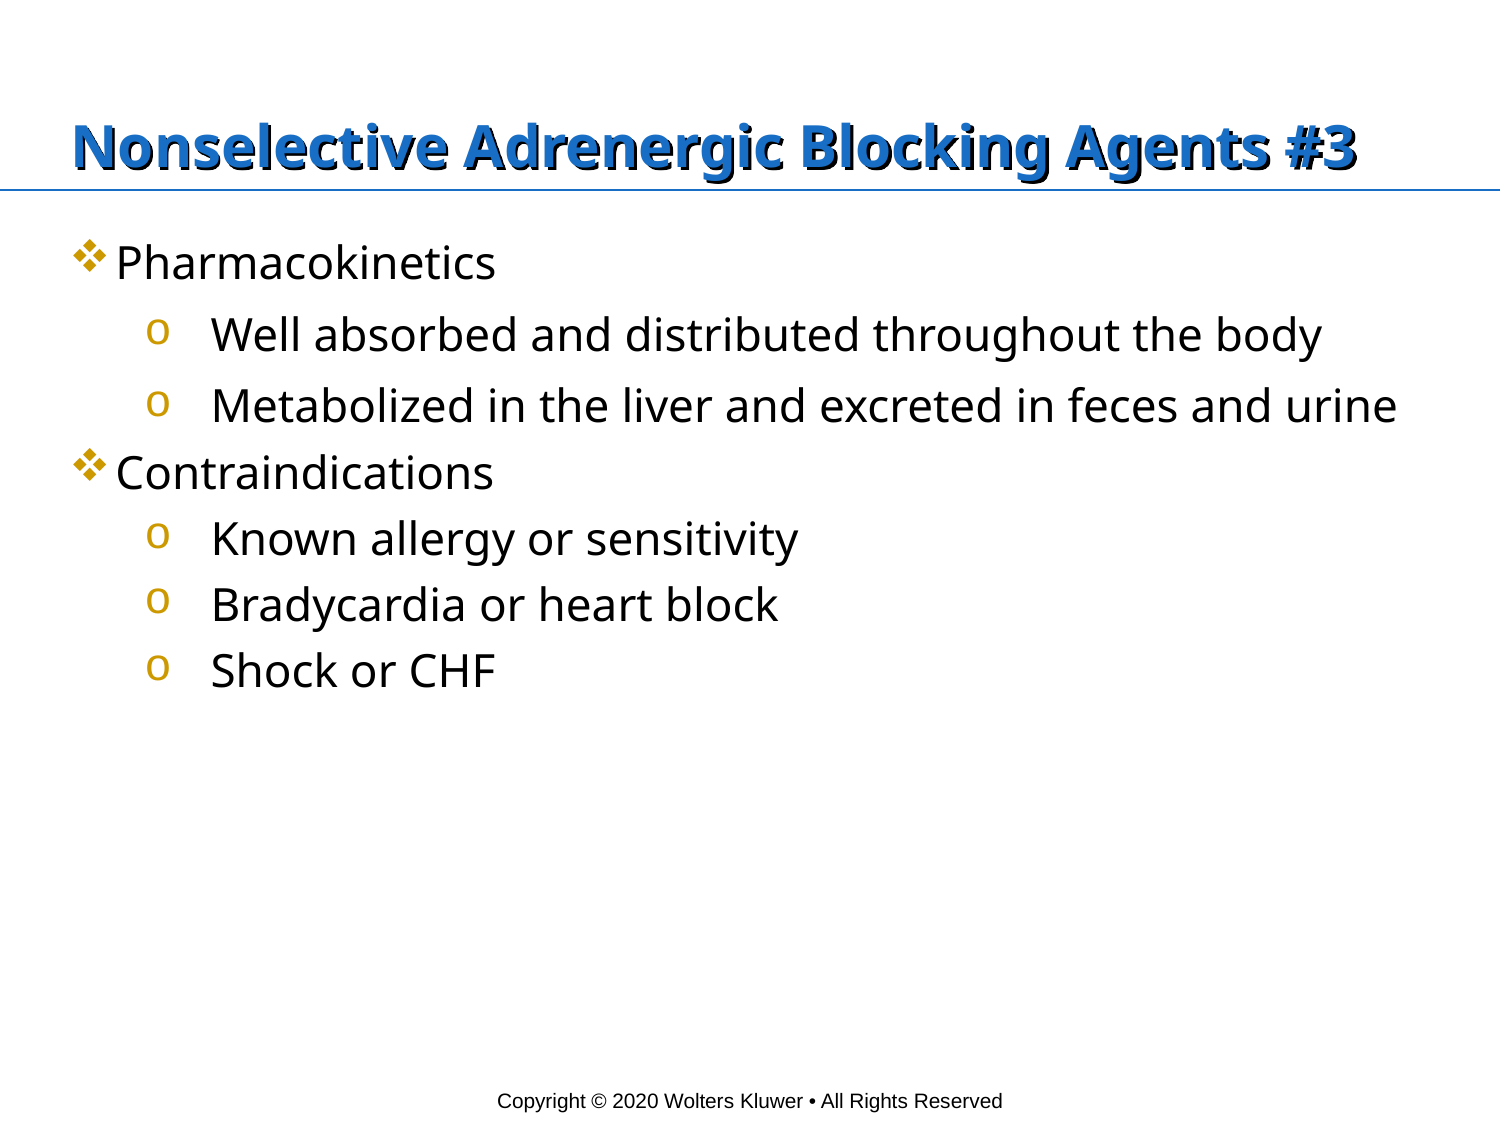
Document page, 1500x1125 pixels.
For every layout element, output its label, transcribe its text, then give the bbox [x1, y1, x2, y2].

list Pharmacokinetics Well absorbed and distributed throughout the body Metabolized in the liver and excreted in feces and urine Contraindications Known allergy or sensitivity Bradycardia or heart block Shock or CHF [54, 237, 1468, 842]
title Nonselective Adrenergic Blocking Agents #3 [70, 54, 1469, 181]
